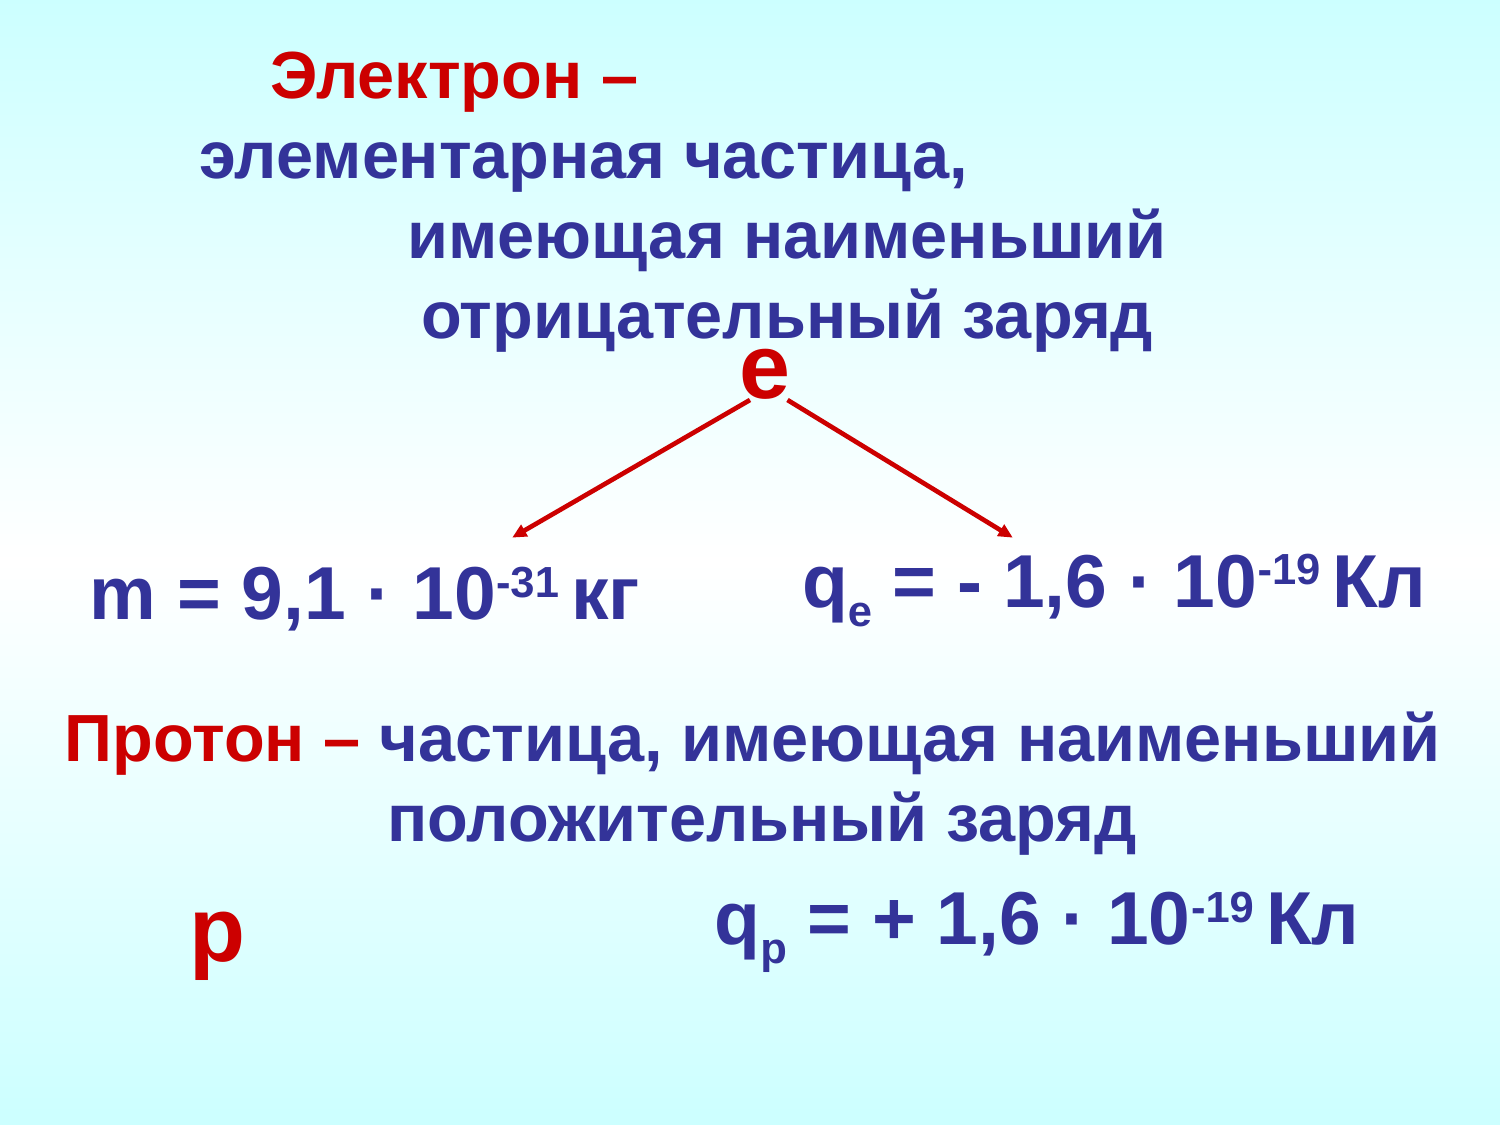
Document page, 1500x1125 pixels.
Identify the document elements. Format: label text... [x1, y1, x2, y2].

text_box m = 9,1 · 10-31 кг [75, 537, 700, 643]
text_box Протон – частица, имеющая наименьший положительный заряд [49, 687, 1475, 863]
text_box р [174, 862, 250, 988]
text_box qр = + 1,6 · 10-19 Кл [699, 862, 1450, 980]
text_box [512, 414, 724, 538]
text_box [813, 415, 1013, 538]
text_box qe = - 1,6 · 10-19 Кл [787, 524, 1463, 643]
text_box е [724, 299, 813, 425]
text_box Электрон – элементарная частица, имеющая наименьший отрицательный заряд [174, 24, 1400, 360]
